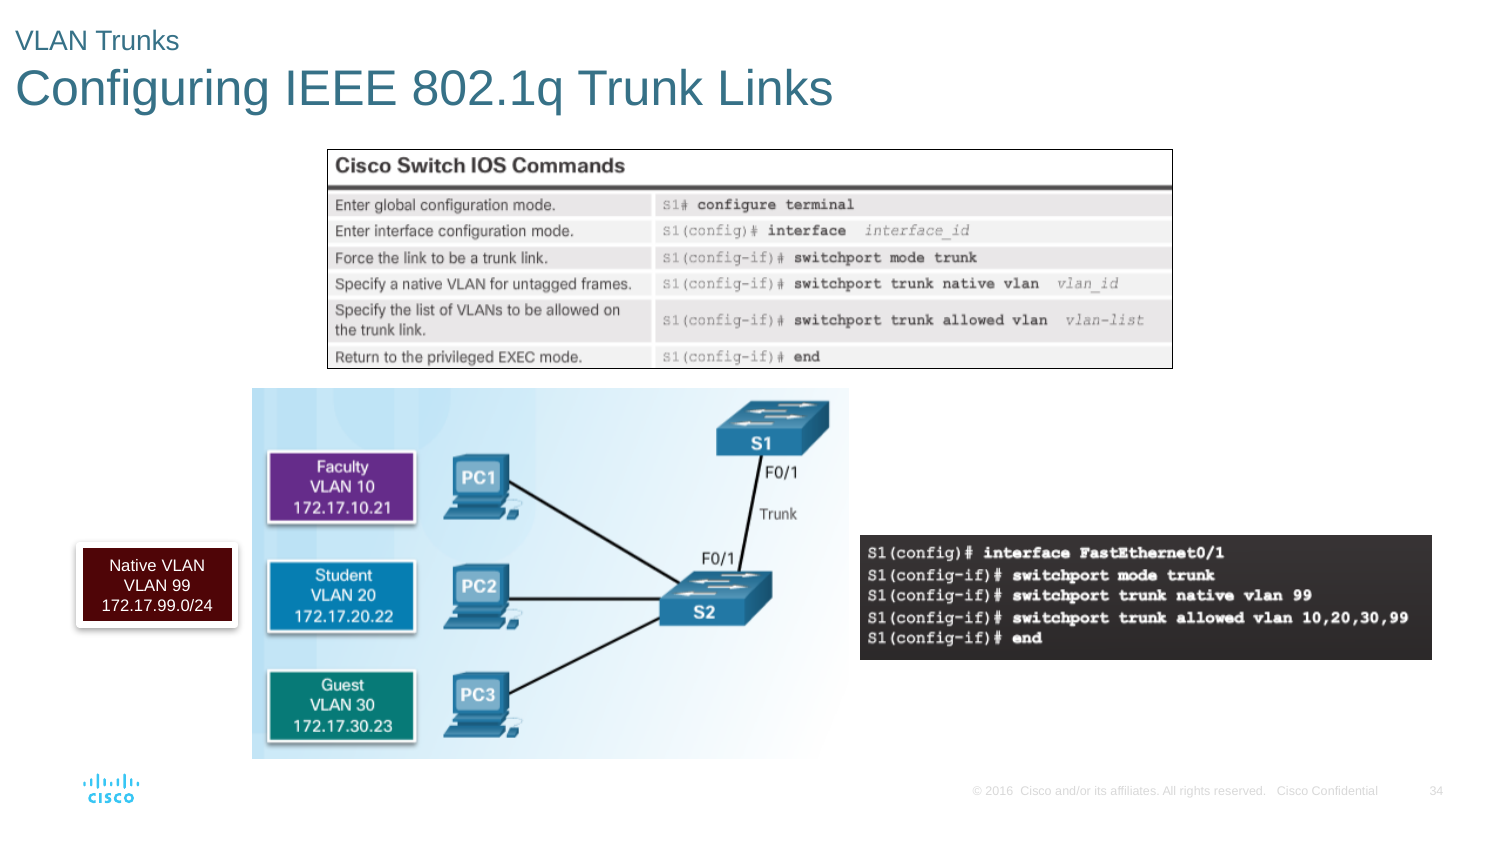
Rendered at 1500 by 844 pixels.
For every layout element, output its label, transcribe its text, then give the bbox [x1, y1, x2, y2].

picture [252, 388, 850, 759]
title VLAN Trunks Configuring IEEE 802.1q Trunk Links [0, 6, 1500, 131]
picture [860, 535, 1432, 661]
picture [327, 149, 1173, 369]
text_box Native VLAN VLAN 99 172.17.99.0/24 [76, 542, 238, 628]
